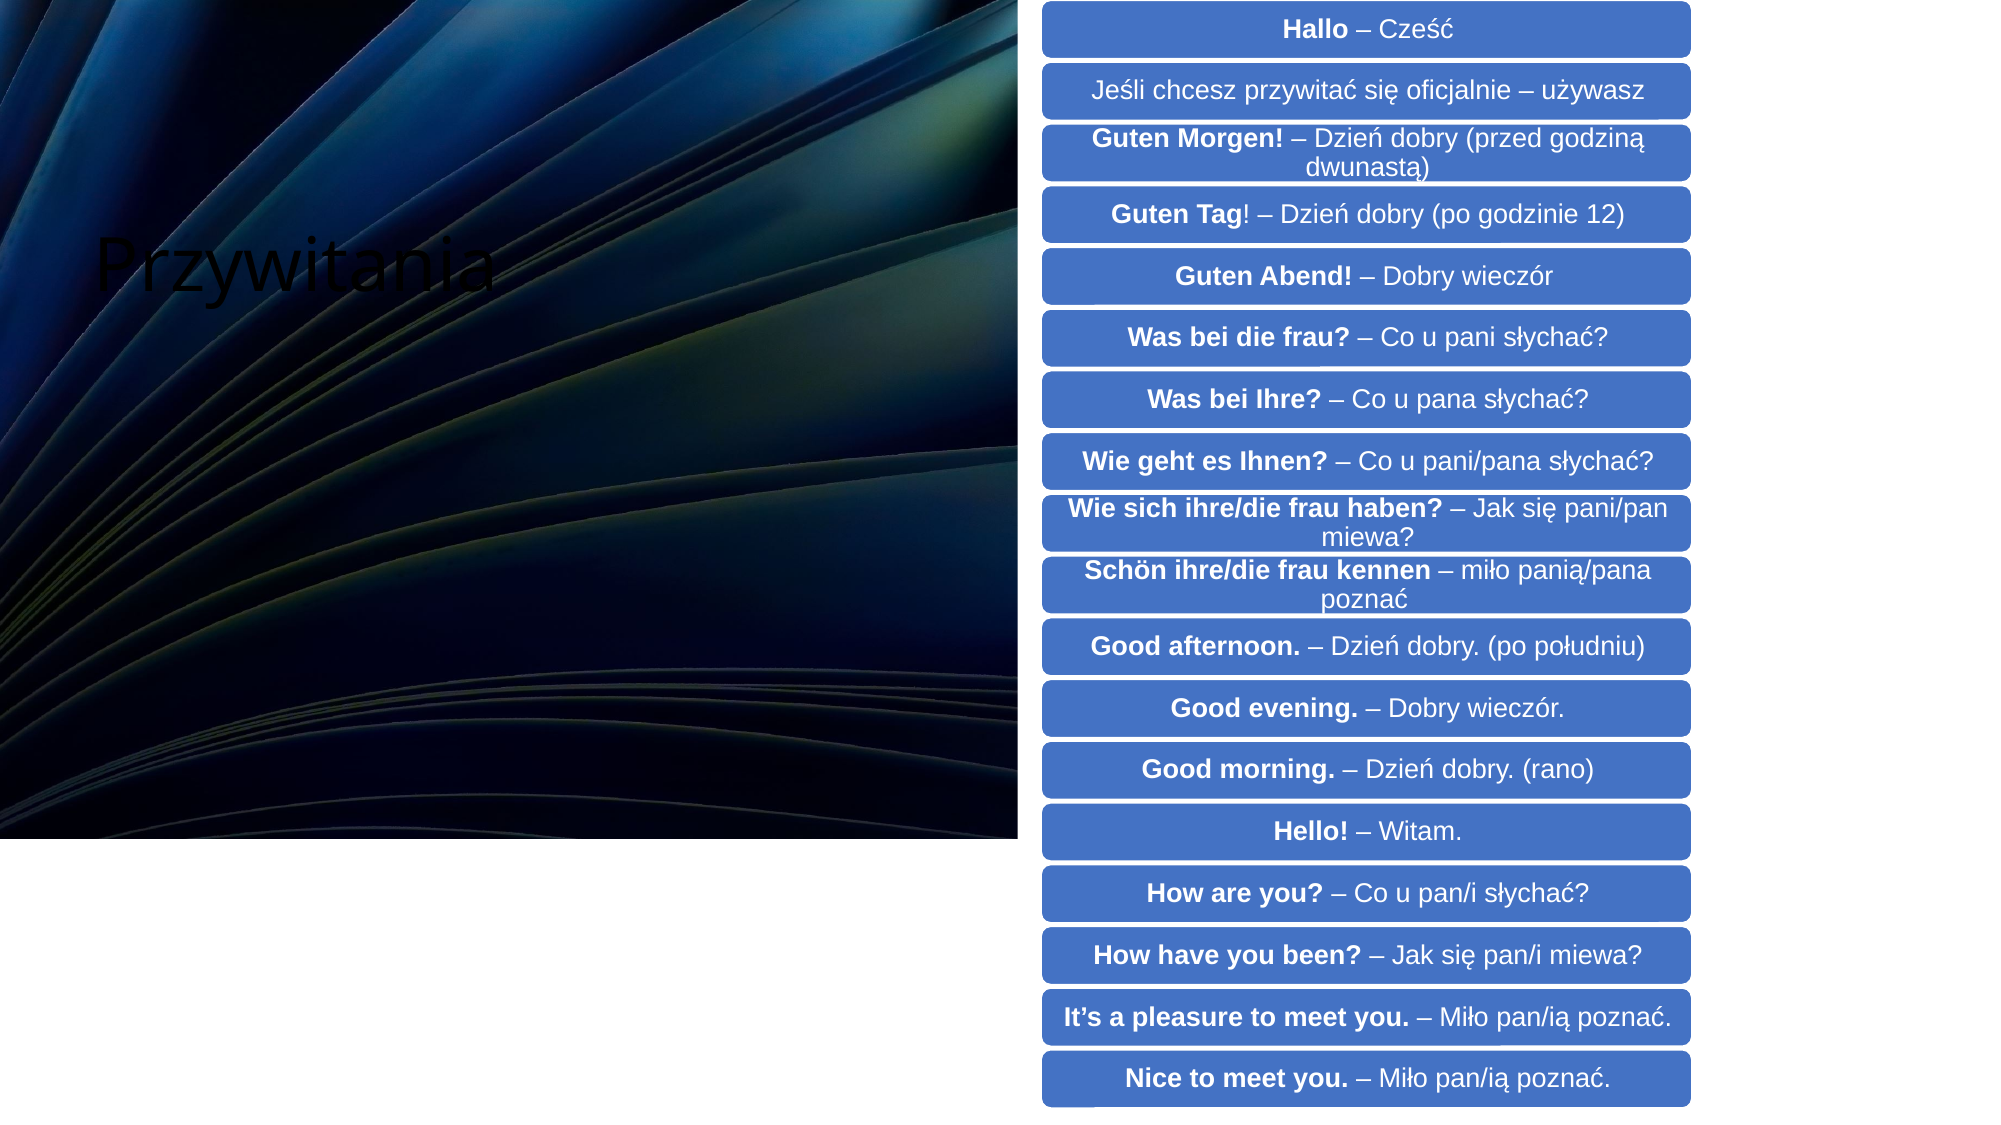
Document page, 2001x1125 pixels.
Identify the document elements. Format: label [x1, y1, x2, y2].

picture [0, 0, 461, 840]
text_box [461, 0, 2000, 1109]
